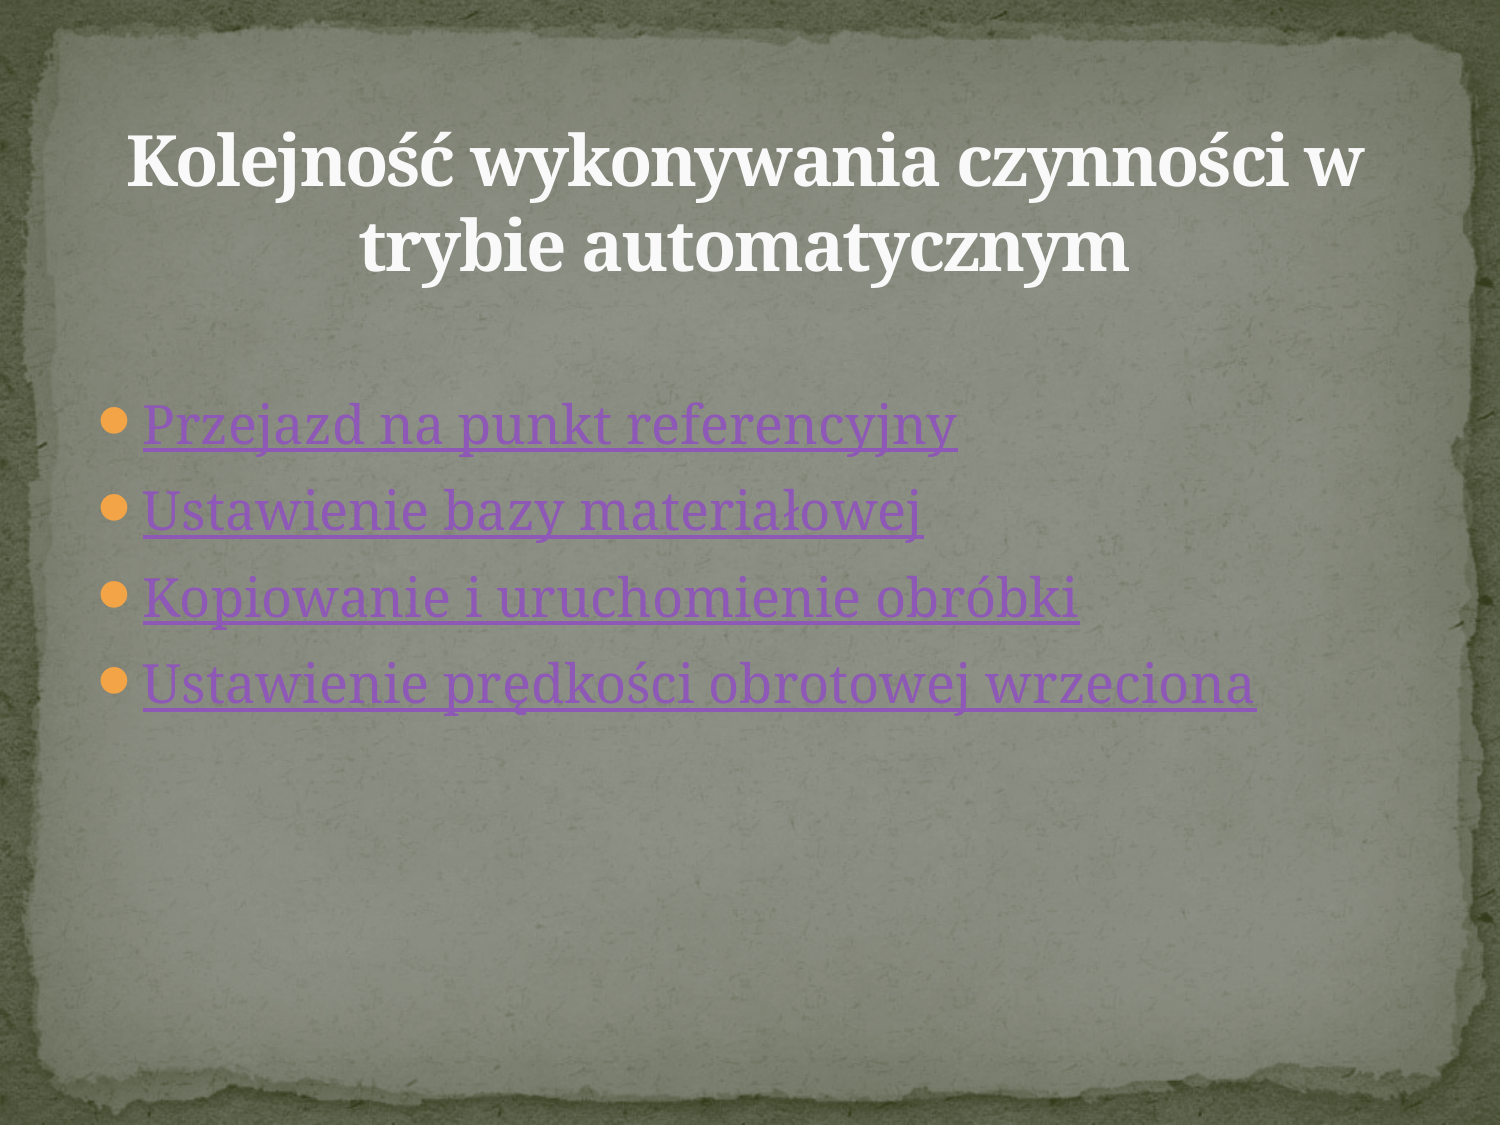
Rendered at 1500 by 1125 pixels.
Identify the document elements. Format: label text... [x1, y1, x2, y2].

title Kolejność wykonywania czynności w trybie automatycznym [70, 105, 1421, 293]
list Przejazd na punkt referencyjny Ustawienie bazy materiałowej Kopiowanie i uruchomienie obróbki Ustawienie prędkości obrotowej wrzeciona [82, 382, 1432, 1125]
